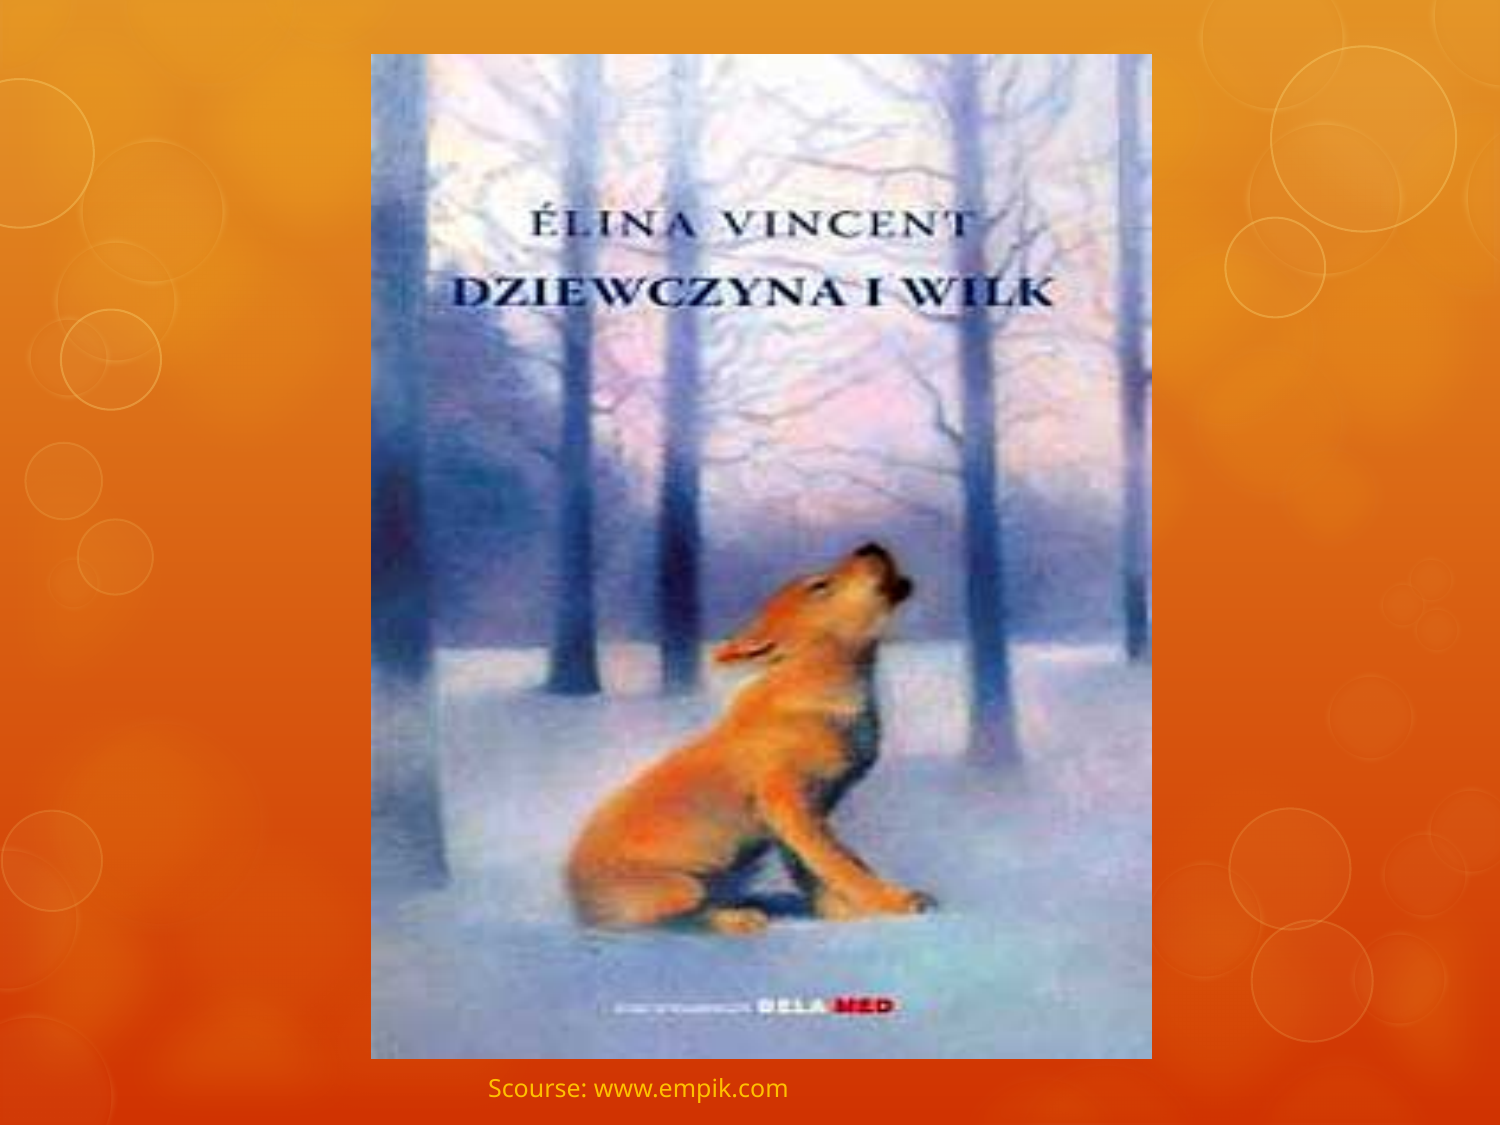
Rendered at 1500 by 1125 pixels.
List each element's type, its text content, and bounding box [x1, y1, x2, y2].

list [371, 53, 1152, 1060]
title Scourse: www.empik.com [165, 1046, 1335, 1125]
